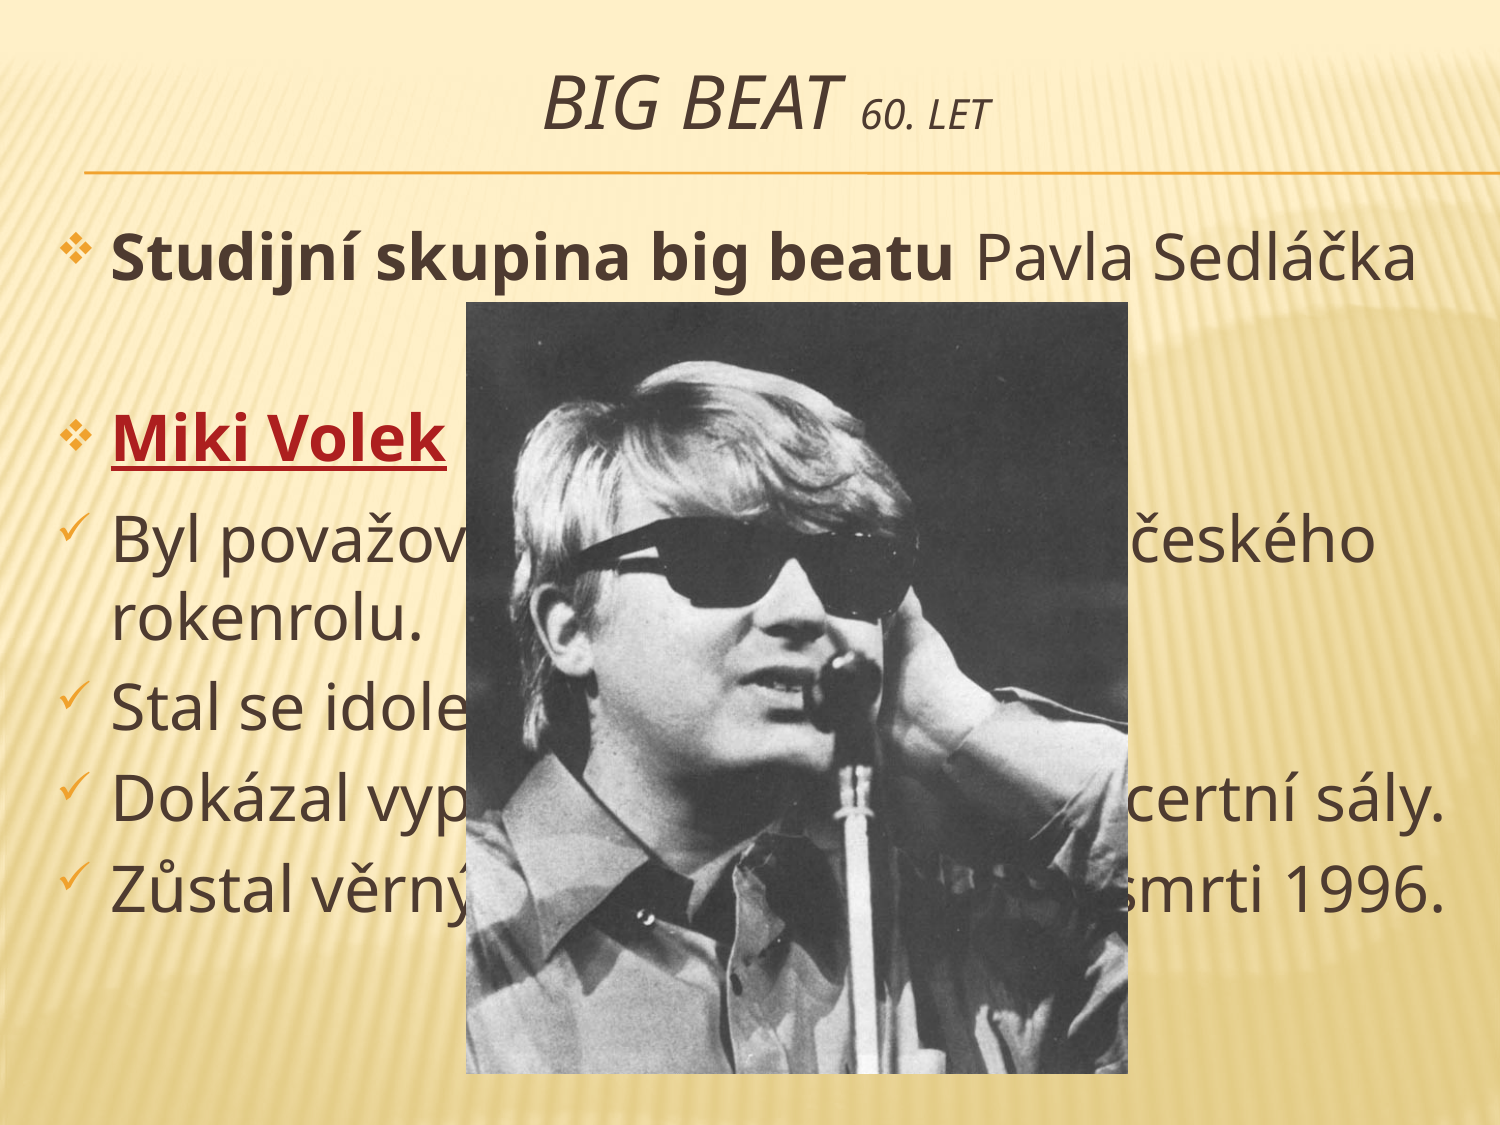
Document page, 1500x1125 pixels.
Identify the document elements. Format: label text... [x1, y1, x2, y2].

title Big beat 60. let [53, 30, 1479, 169]
list Studijní skupina big beatu Pavla Sedláčka Miki Volek Byl považován za největší hvězdu českého rokenrolu. Stal se idolem mladých. Dokázal vyprodat i ty největší koncertní sály. Zůstal věrný rokenrolu až do své smrti 1996. [41, 208, 1467, 951]
picture [466, 302, 1129, 1075]
